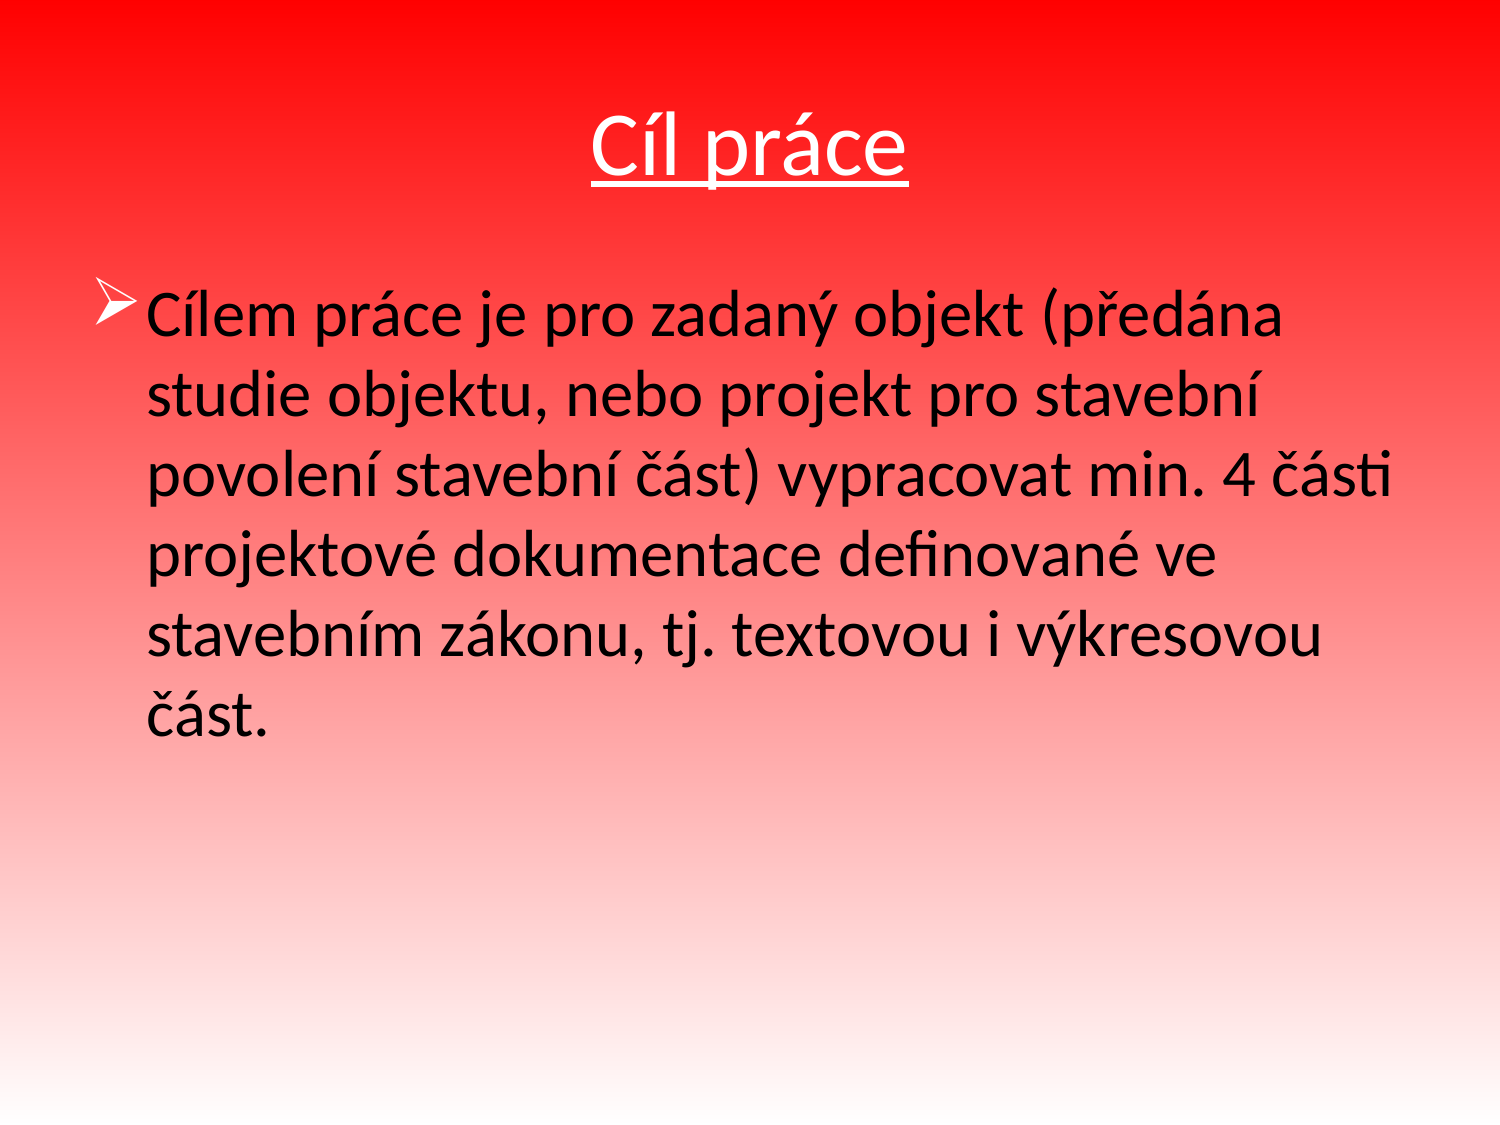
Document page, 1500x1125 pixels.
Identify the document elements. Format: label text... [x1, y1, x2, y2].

list Cílem práce je pro zadaný objekt (předána studie objektu, nebo projekt pro stavební povolení stavební část) vypracovat min. 4 části projektové dokumentace definované ve stavebním zákonu, tj. textovou i výkresovou část. [75, 262, 1425, 1005]
title Cíl práce [75, 45, 1425, 233]
